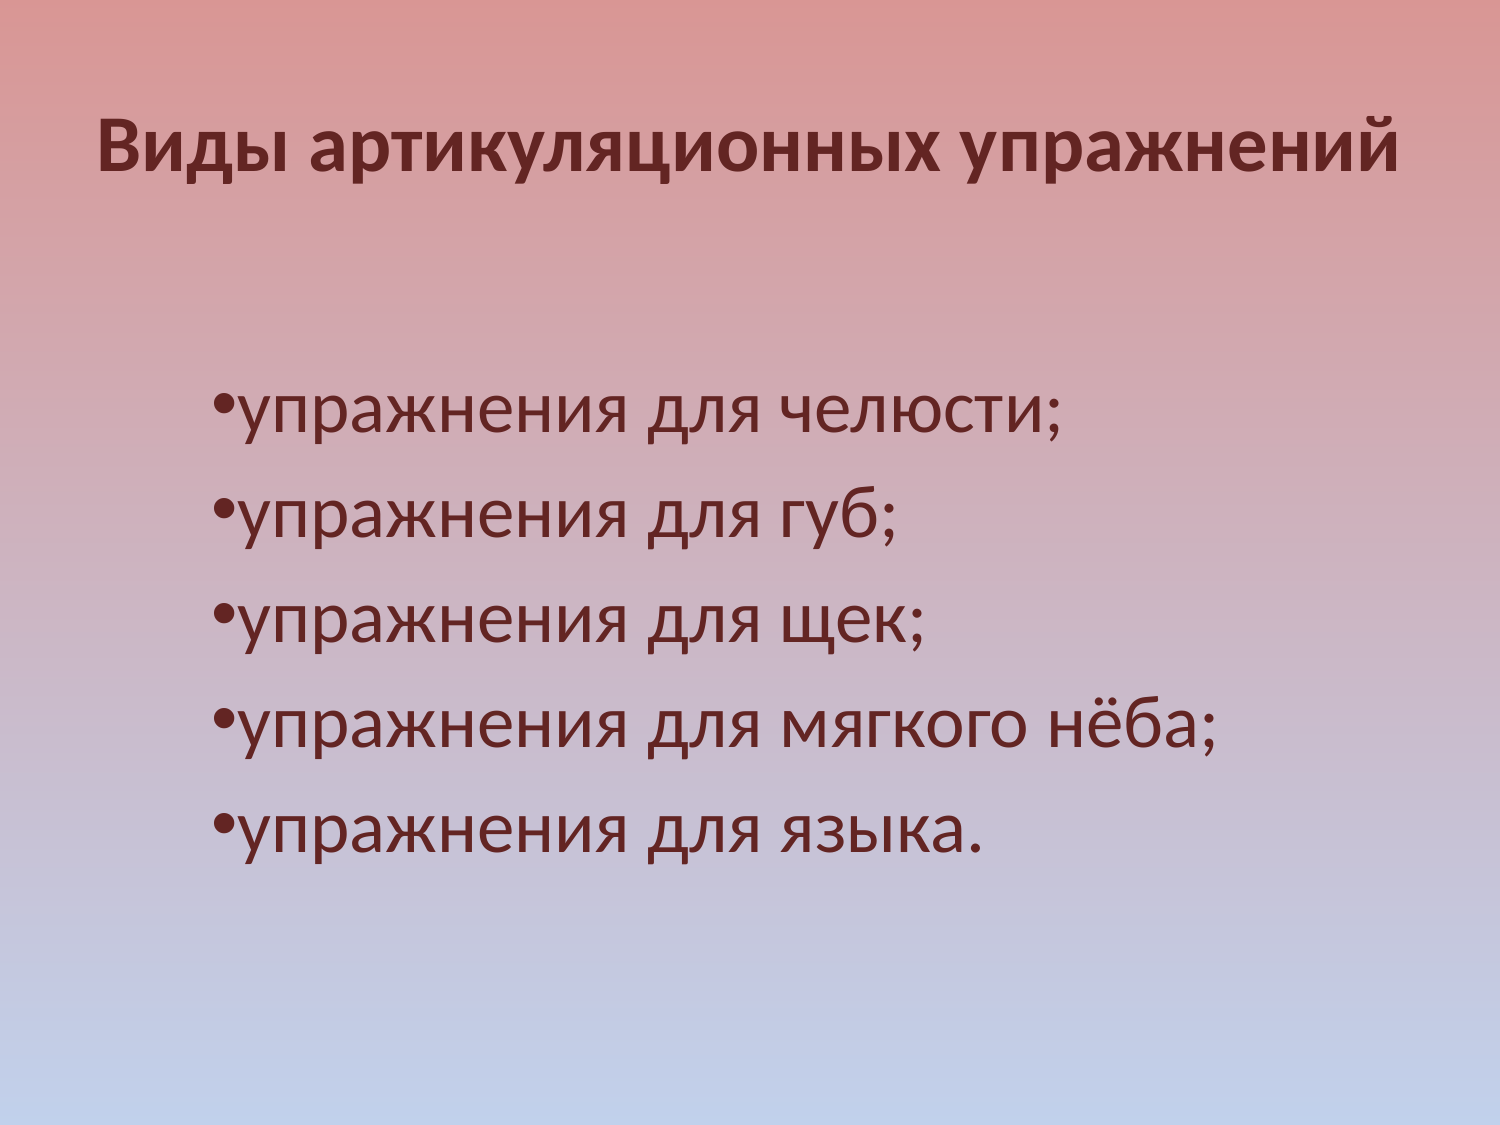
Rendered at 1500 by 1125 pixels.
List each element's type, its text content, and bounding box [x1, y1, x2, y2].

list упражнения для челюсти; упражнения для губ; упражнения для щек; упражнения для мягкого нёба; упражнения для языка. [64, 349, 1415, 1093]
title Виды артикуляционных упражнений [75, 45, 1425, 233]
